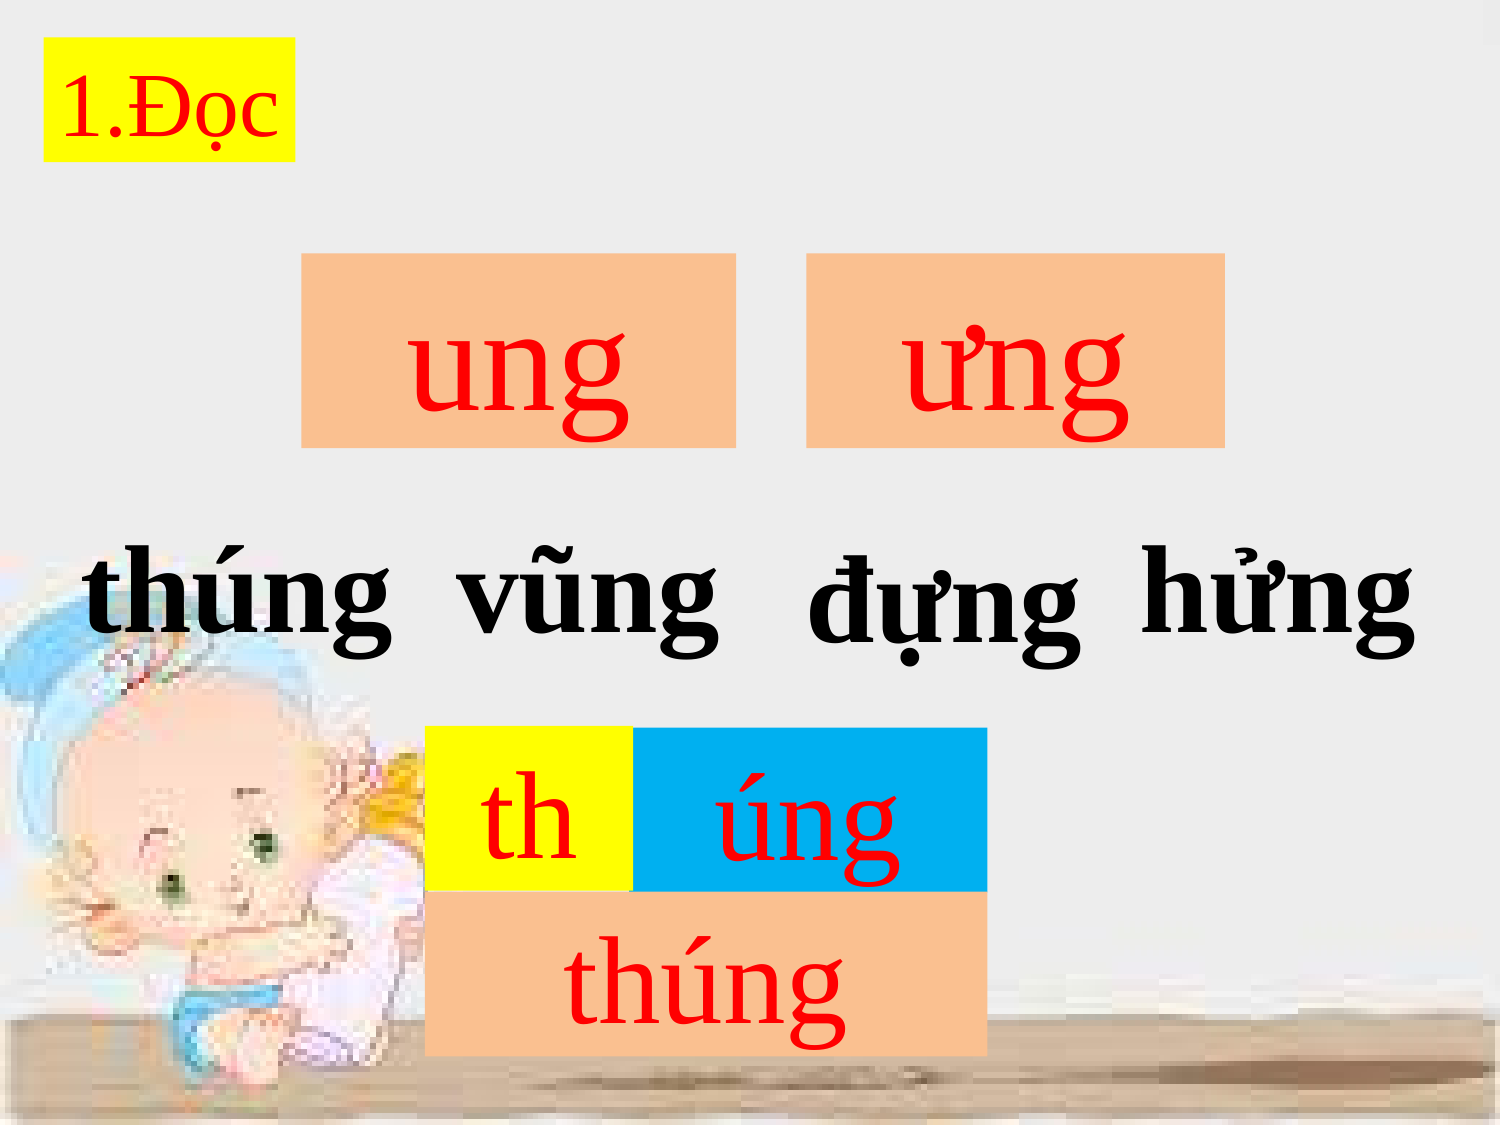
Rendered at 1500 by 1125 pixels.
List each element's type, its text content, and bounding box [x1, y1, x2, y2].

text_box 1.Đọc [43, 37, 296, 163]
text_box úng [634, 727, 988, 891]
text_box ung [301, 253, 737, 449]
text_box th [424, 725, 634, 891]
text_box thúng [65, 499, 416, 665]
text_box đựng [790, 510, 1141, 676]
text_box vũng [441, 499, 792, 665]
text_box thúng [424, 891, 988, 1057]
text_box ưng [806, 253, 1225, 449]
text_box hửng [1125, 499, 1475, 665]
picture [0, 0, 1500, 1125]
